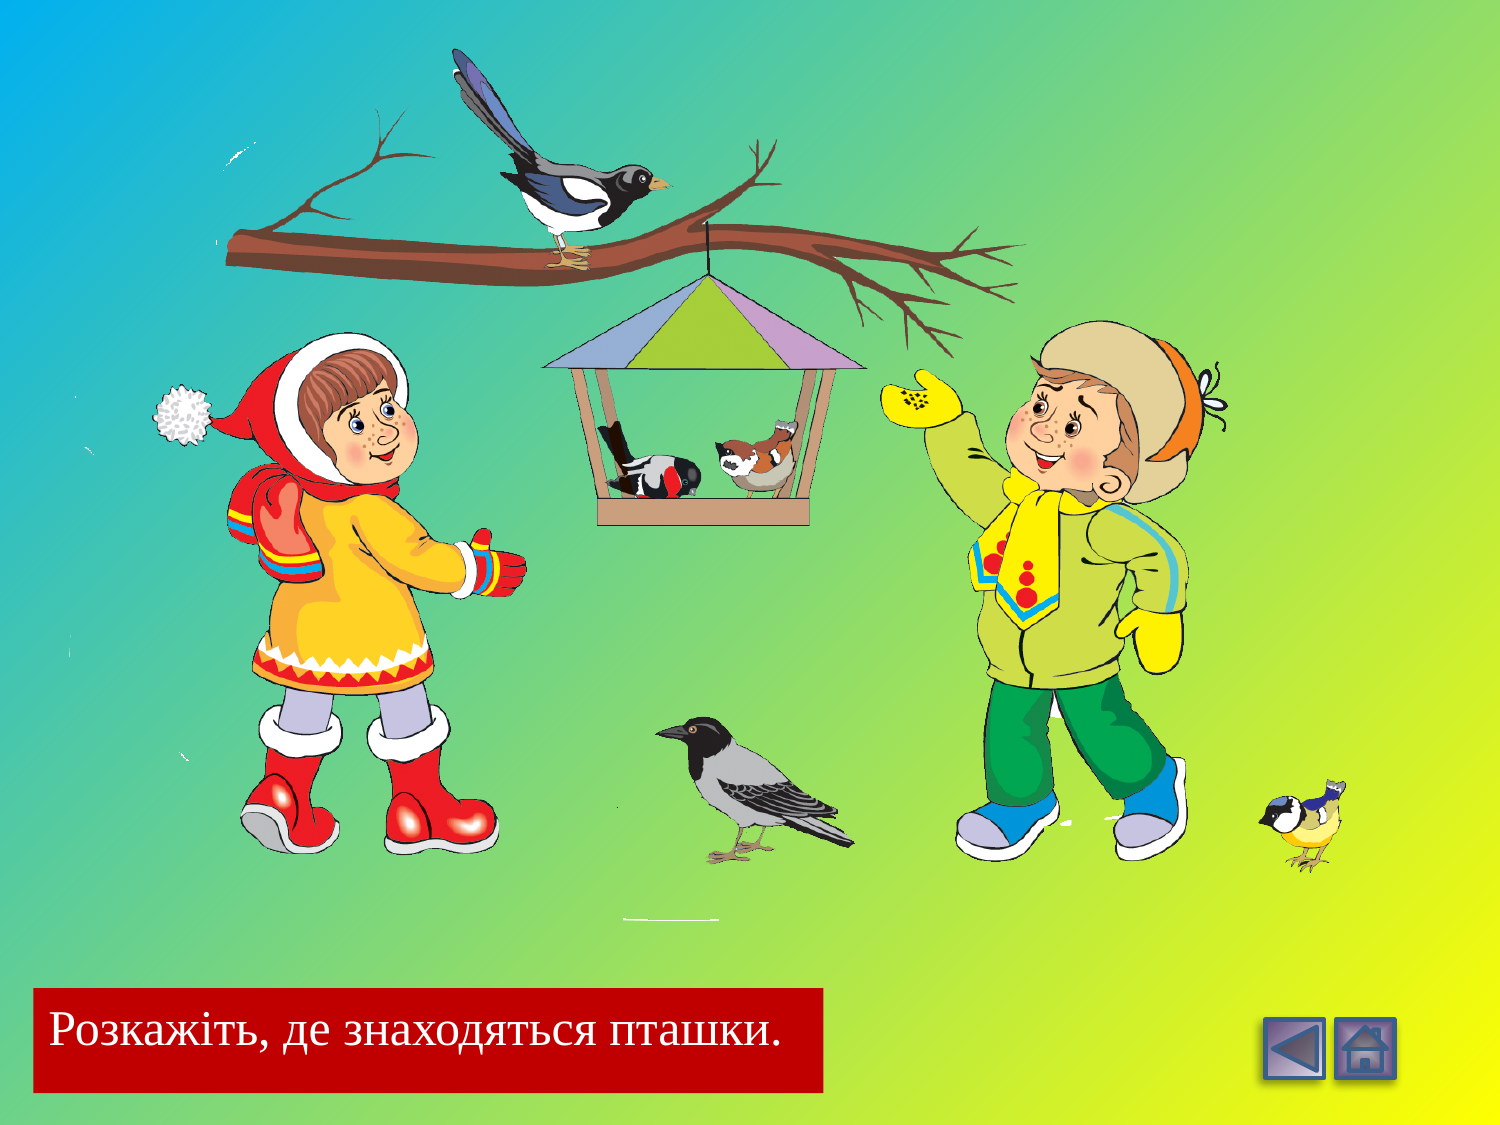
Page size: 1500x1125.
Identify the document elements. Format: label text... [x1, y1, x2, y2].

picture [57, 27, 1400, 921]
text_box [1334, 1017, 1397, 1080]
text_box Розкажіть, де знаходяться пташки. [33, 988, 824, 1094]
text_box [1263, 1017, 1326, 1080]
